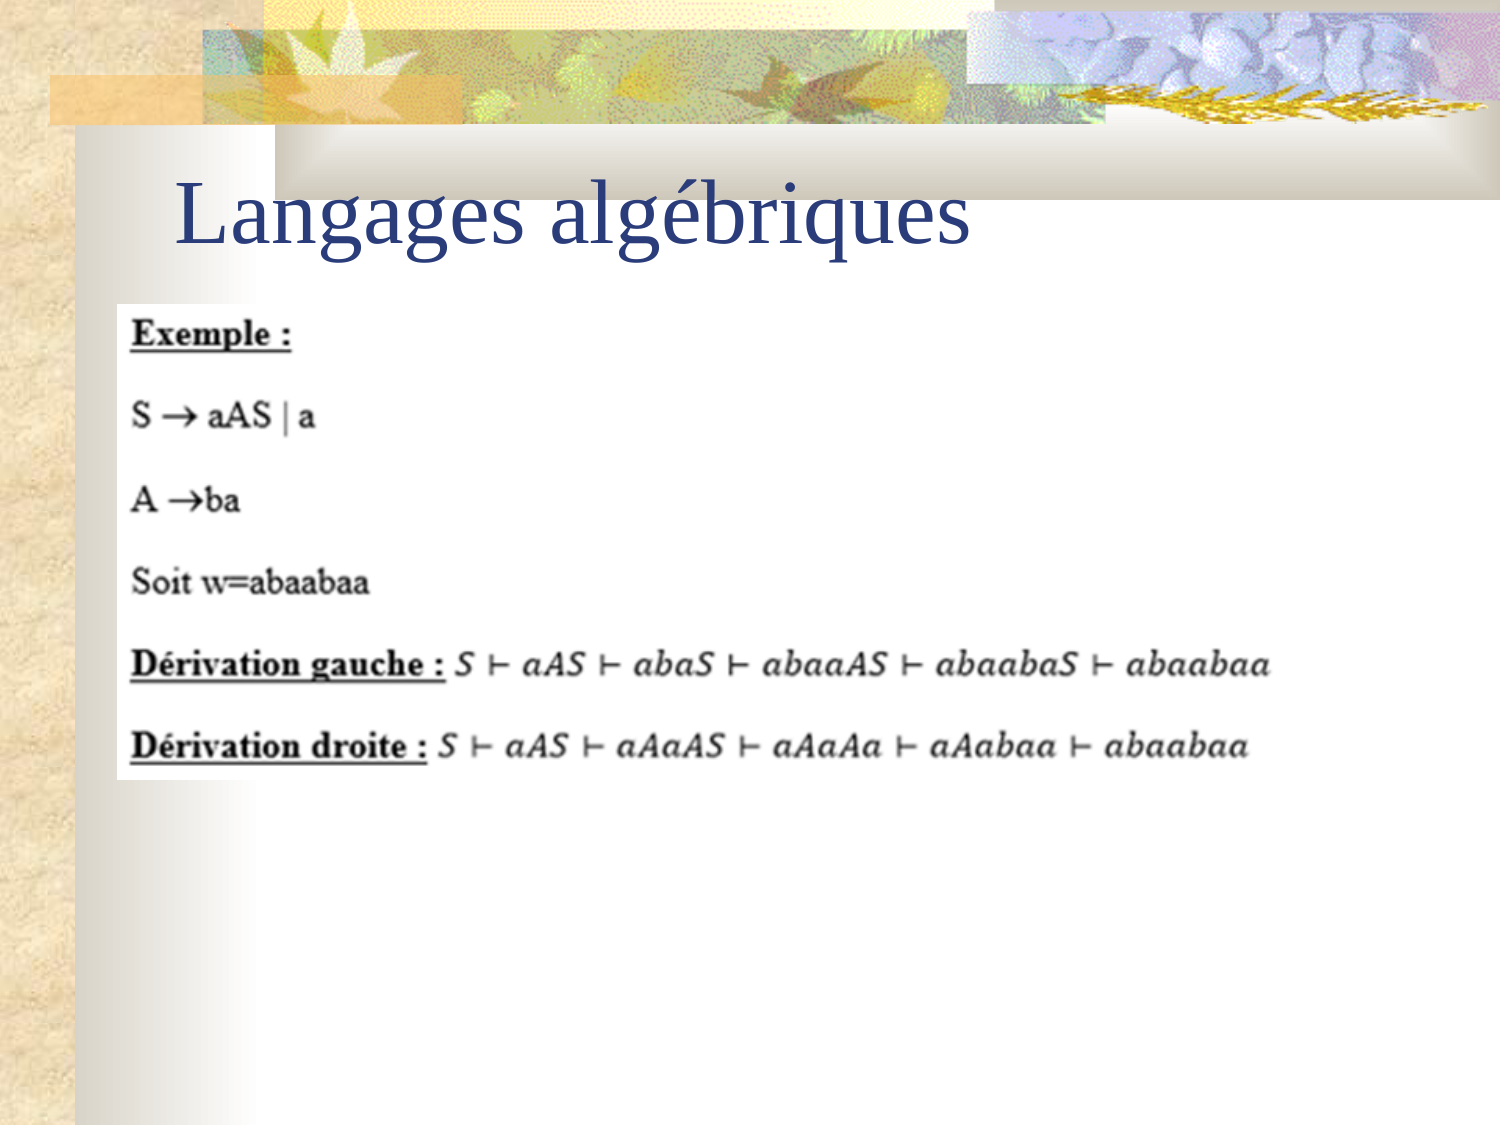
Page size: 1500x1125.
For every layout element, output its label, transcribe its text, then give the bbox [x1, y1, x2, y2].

picture [116, 304, 1296, 780]
picture [0, 0, 1500, 1125]
title Langages algébriques [174, 89, 1450, 325]
